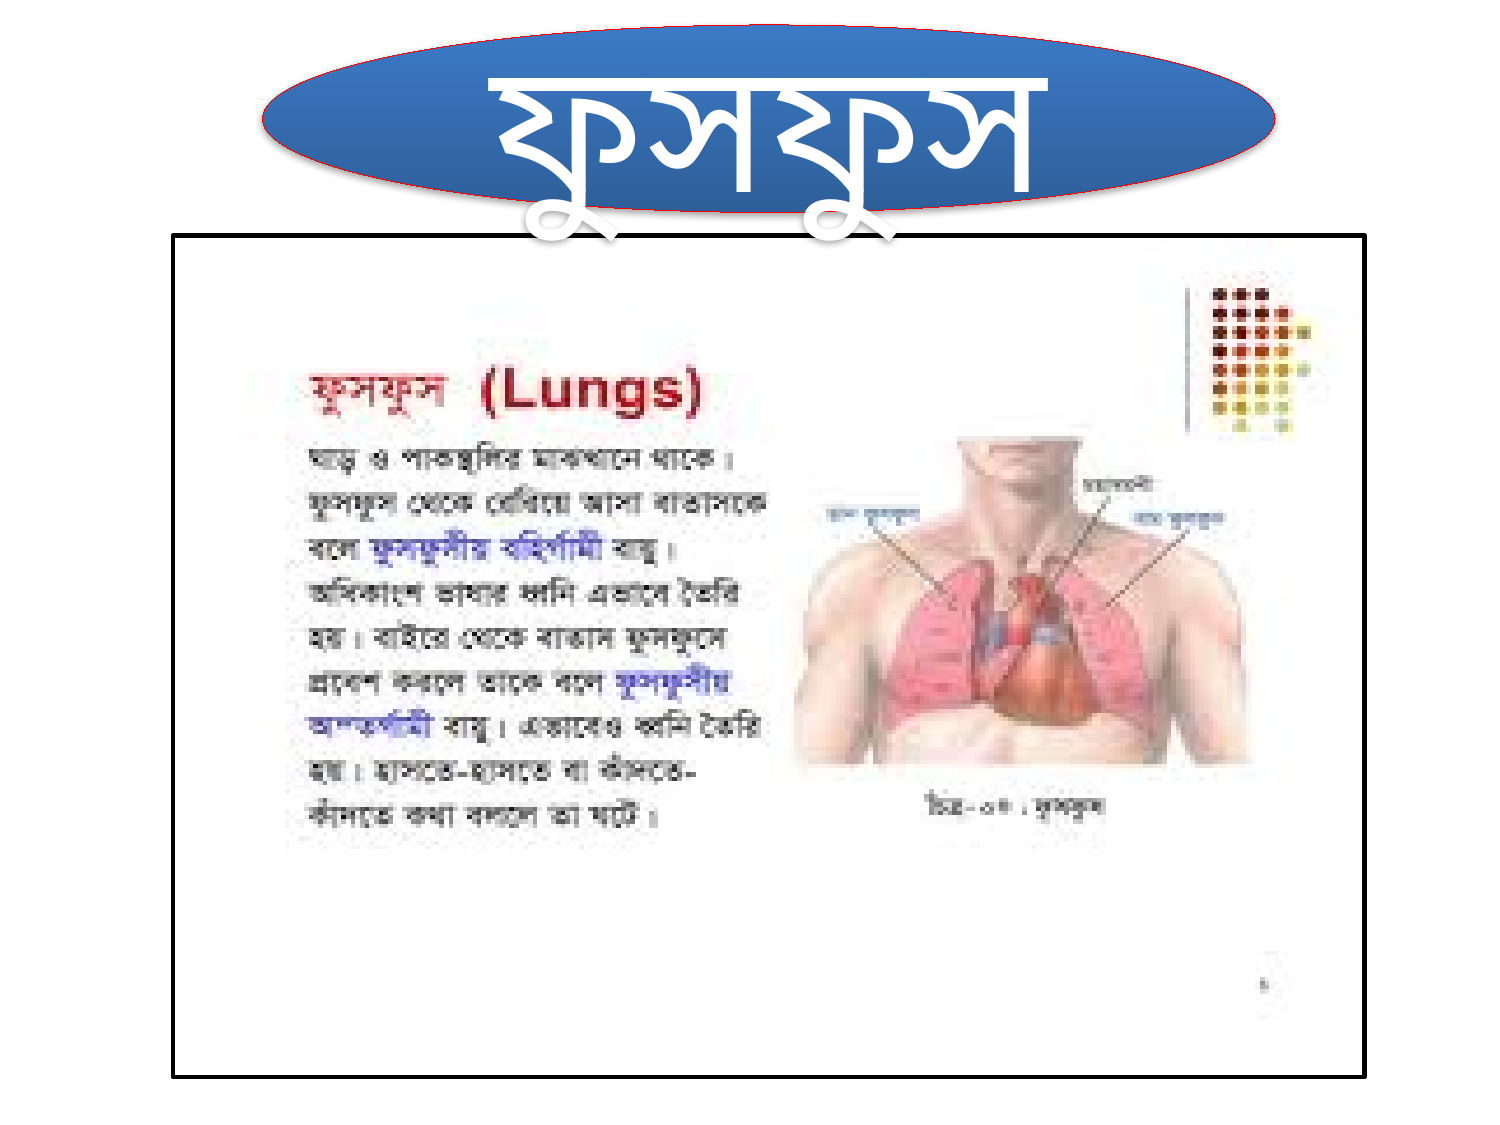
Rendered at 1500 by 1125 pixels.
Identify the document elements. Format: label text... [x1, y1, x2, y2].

text_box ফুসফুস [262, 24, 1276, 213]
picture [174, 237, 1363, 1076]
